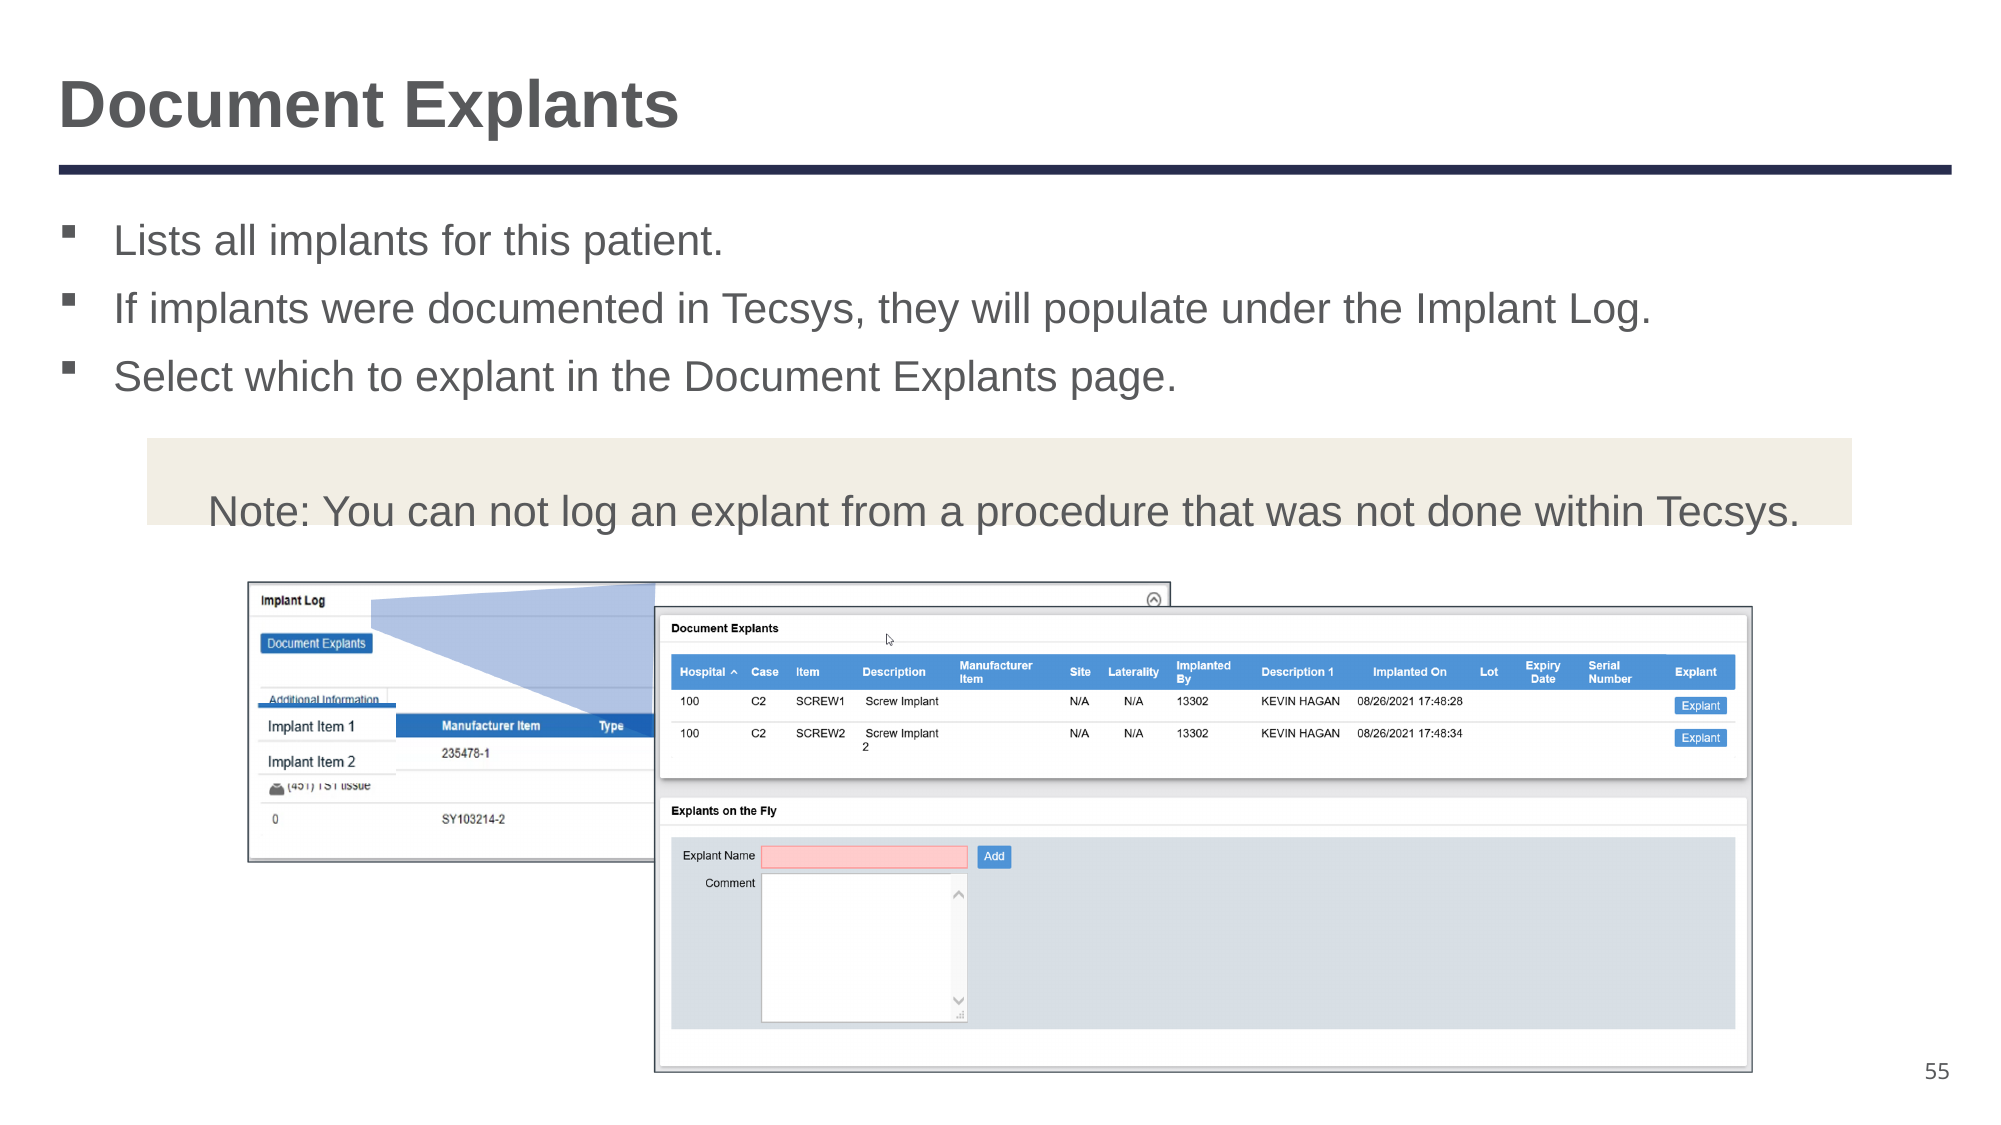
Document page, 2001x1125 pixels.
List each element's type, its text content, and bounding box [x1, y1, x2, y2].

slide_number 55 [1875, 1038, 1950, 1108]
list Lists all implants for this patient. If implants were documented in Tecsys, they will populate under the Implant Log. Select which to explant in the Document Explants page. Note: You can not log an explant from a procedure that was not done within Tecsys. [58, 204, 1952, 544]
title Document Explants [58, 61, 1950, 154]
picture [247, 581, 1753, 1073]
